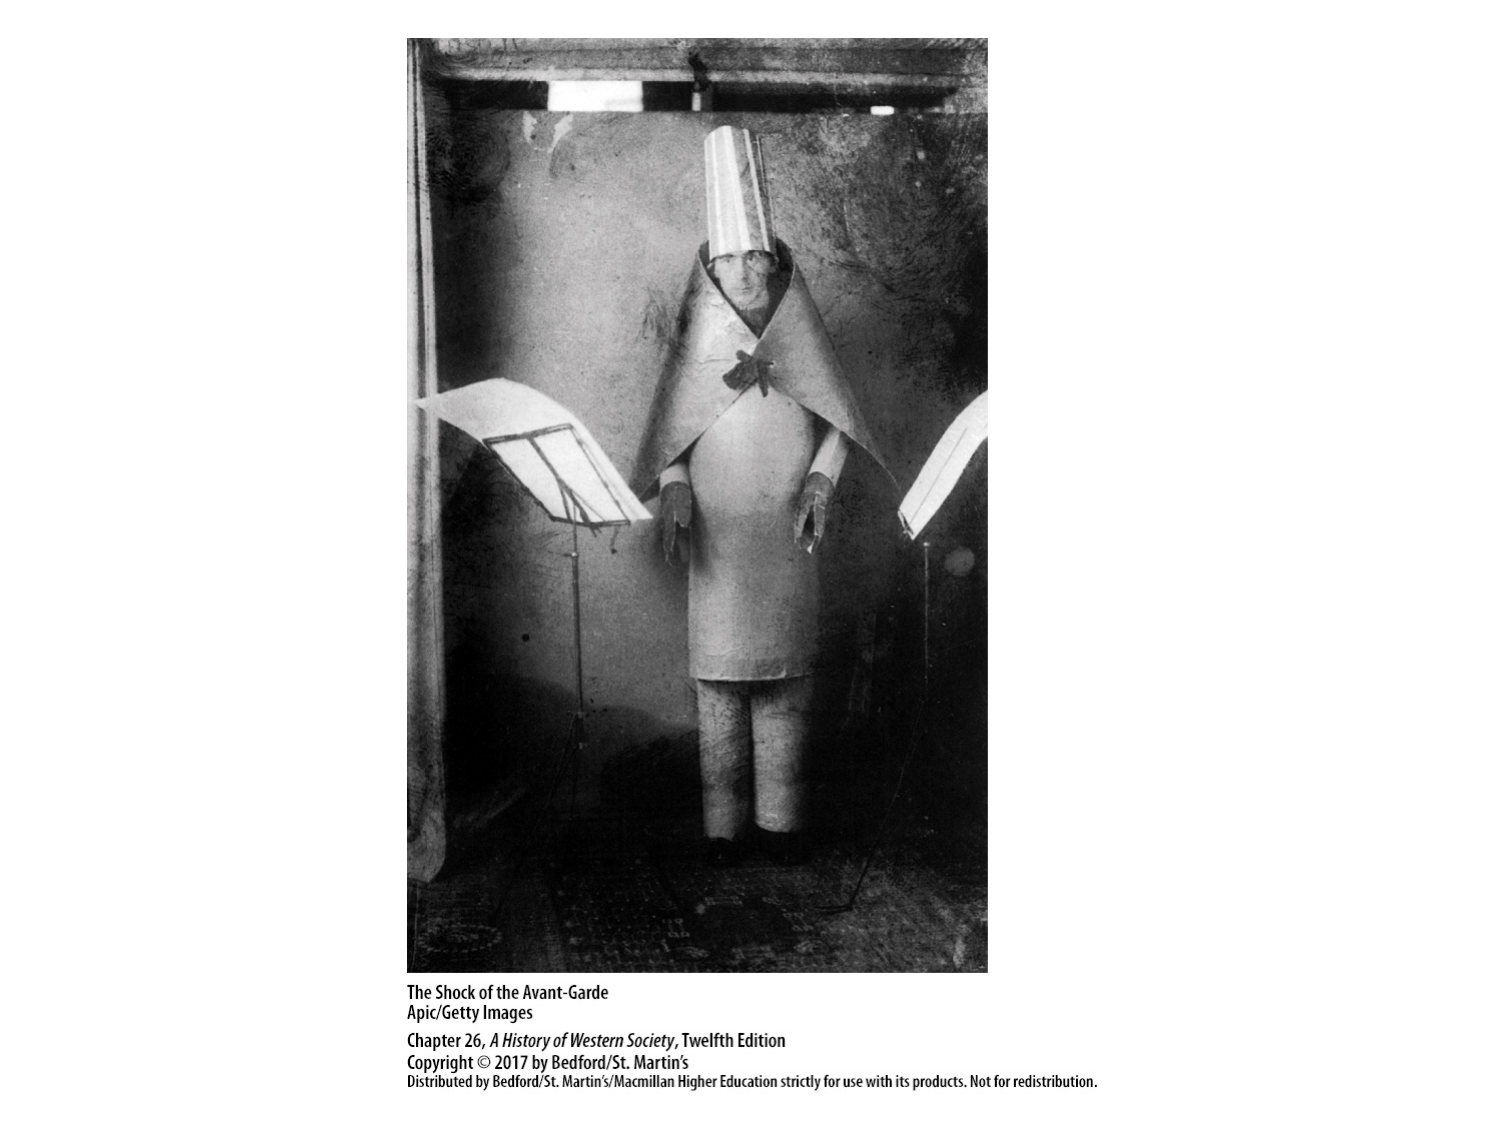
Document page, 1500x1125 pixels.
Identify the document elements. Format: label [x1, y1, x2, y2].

picture [399, 30, 1101, 1095]
